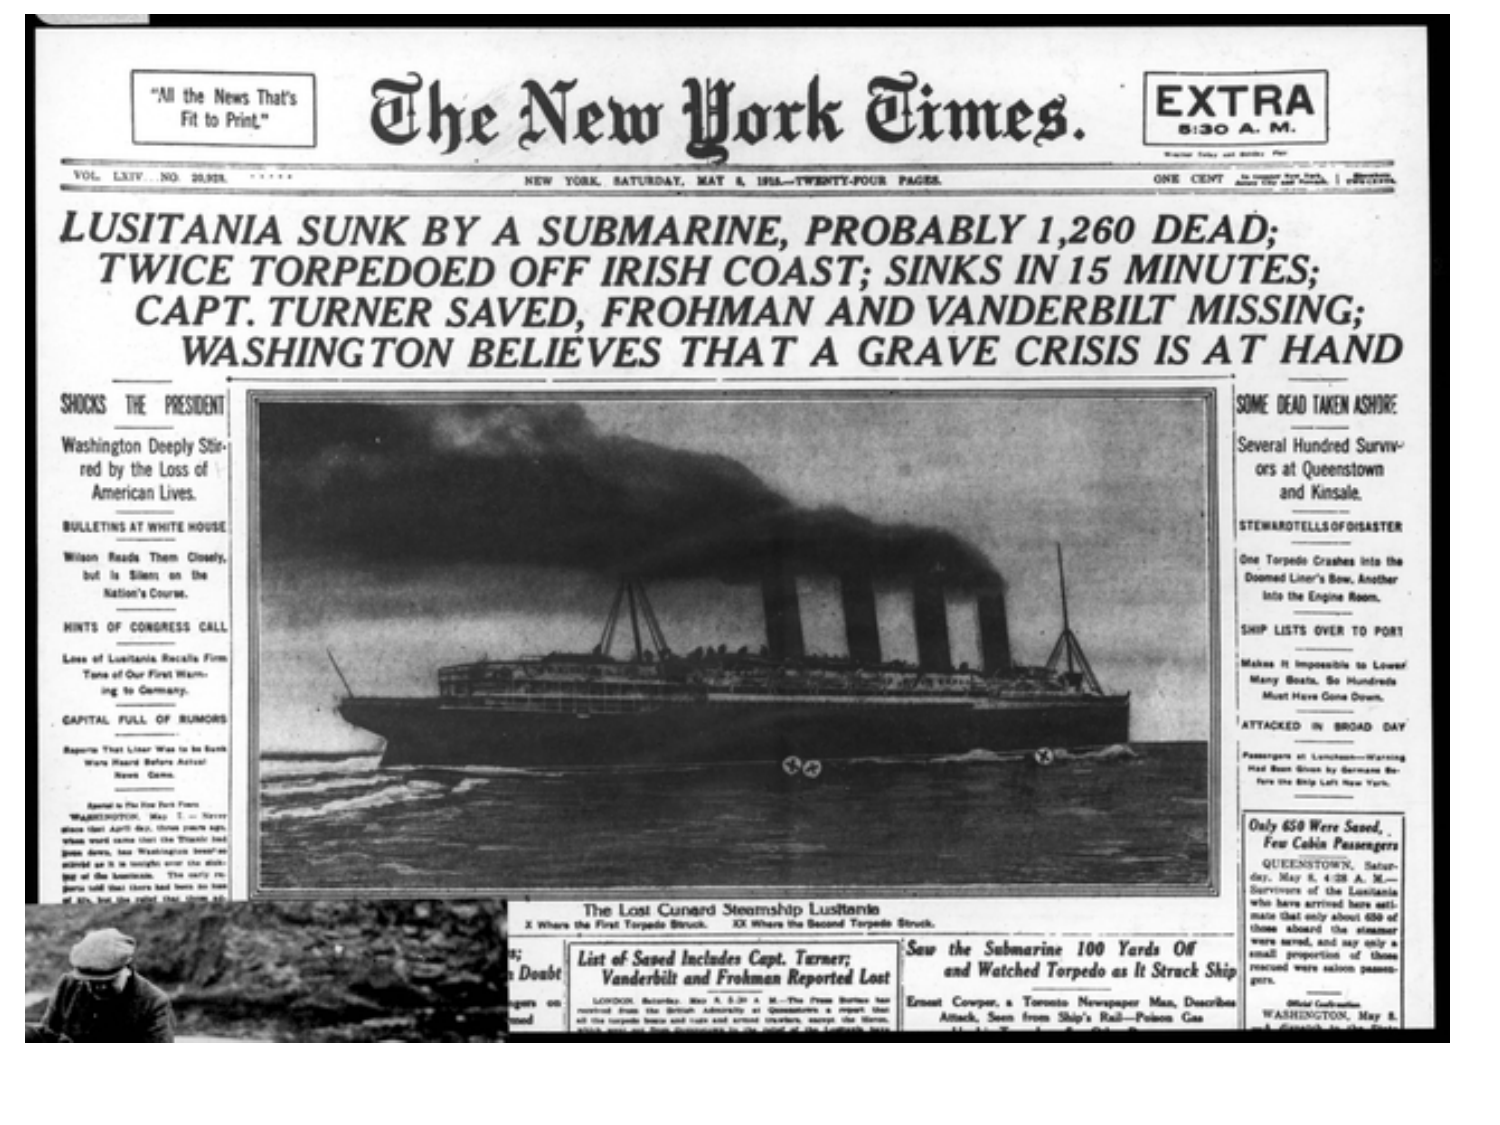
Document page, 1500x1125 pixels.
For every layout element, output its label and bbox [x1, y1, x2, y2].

picture [25, 14, 1451, 1044]
